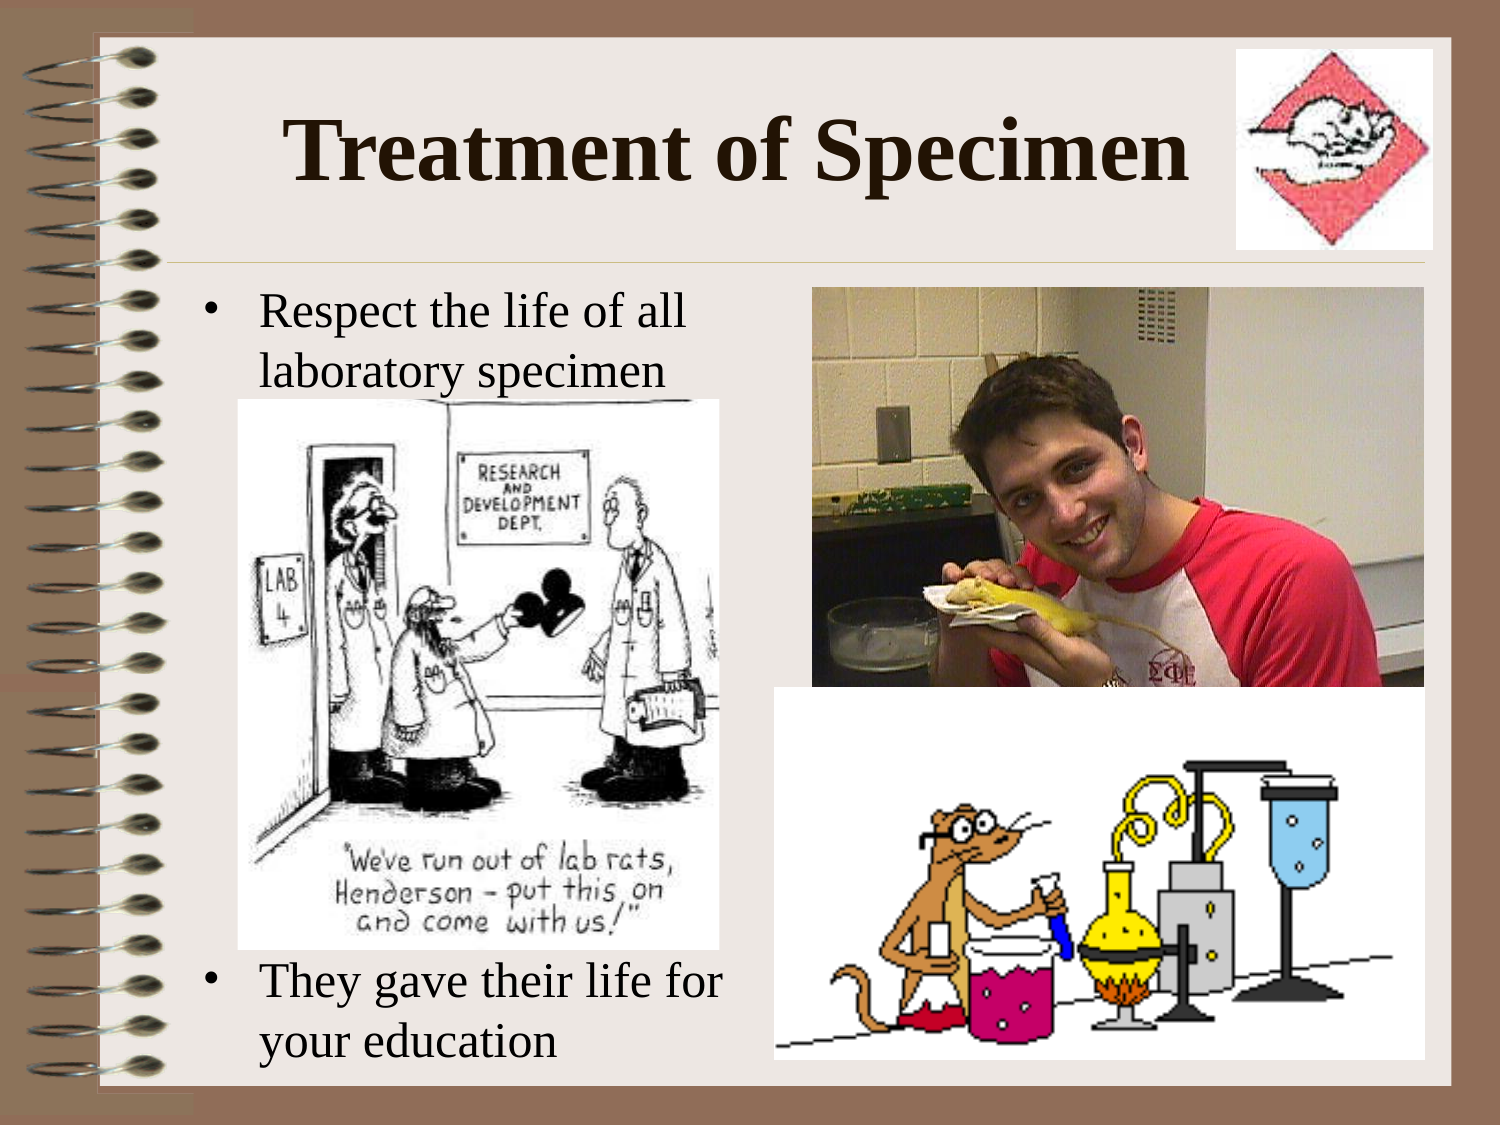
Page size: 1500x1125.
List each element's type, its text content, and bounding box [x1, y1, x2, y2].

picture [237, 399, 720, 951]
picture [0, 692, 187, 1115]
list Respect the life of all laboratory specimen They gave their life for your education [187, 238, 800, 1125]
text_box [812, 287, 1424, 686]
picture [1236, 49, 1433, 251]
picture [0, 8, 194, 674]
title Treatment of Specimen [112, 50, 1234, 238]
picture [774, 687, 1426, 1060]
